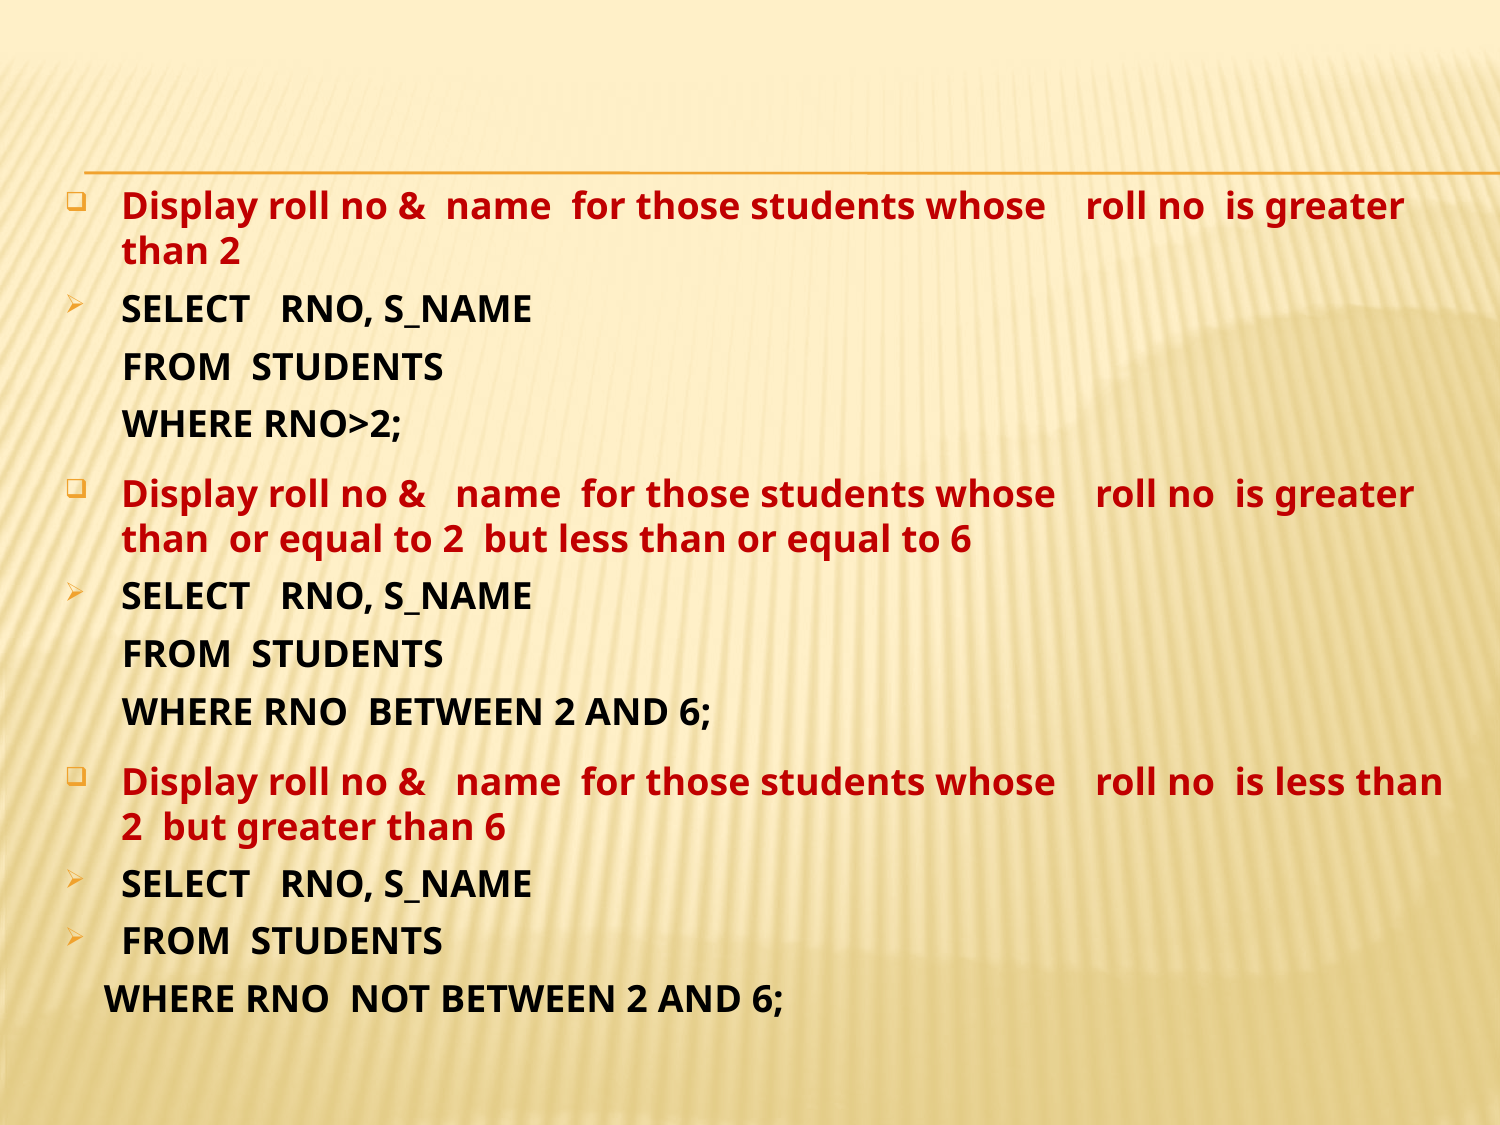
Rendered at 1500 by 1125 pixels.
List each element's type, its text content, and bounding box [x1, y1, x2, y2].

list Display roll no & name for those students whose roll no is greater than 2 SELECT RNO, S_NAME FROM STUDENTS WHERE RNO>2; Display roll no & name for those students whose roll no is greater than or equal to 2 but less than or equal to 6 SELECT RNO, S_NAME FROM STUDENTS WHERE RNO BETWEEN 2 AND 6; Display roll no & name for those students whose roll no is less than 2 but greater than 6 SELECT RNO, S_NAME FROM STUDENTS WHERE RNO NOT BETWEEN 2 AND 6; [50, 174, 1475, 1100]
